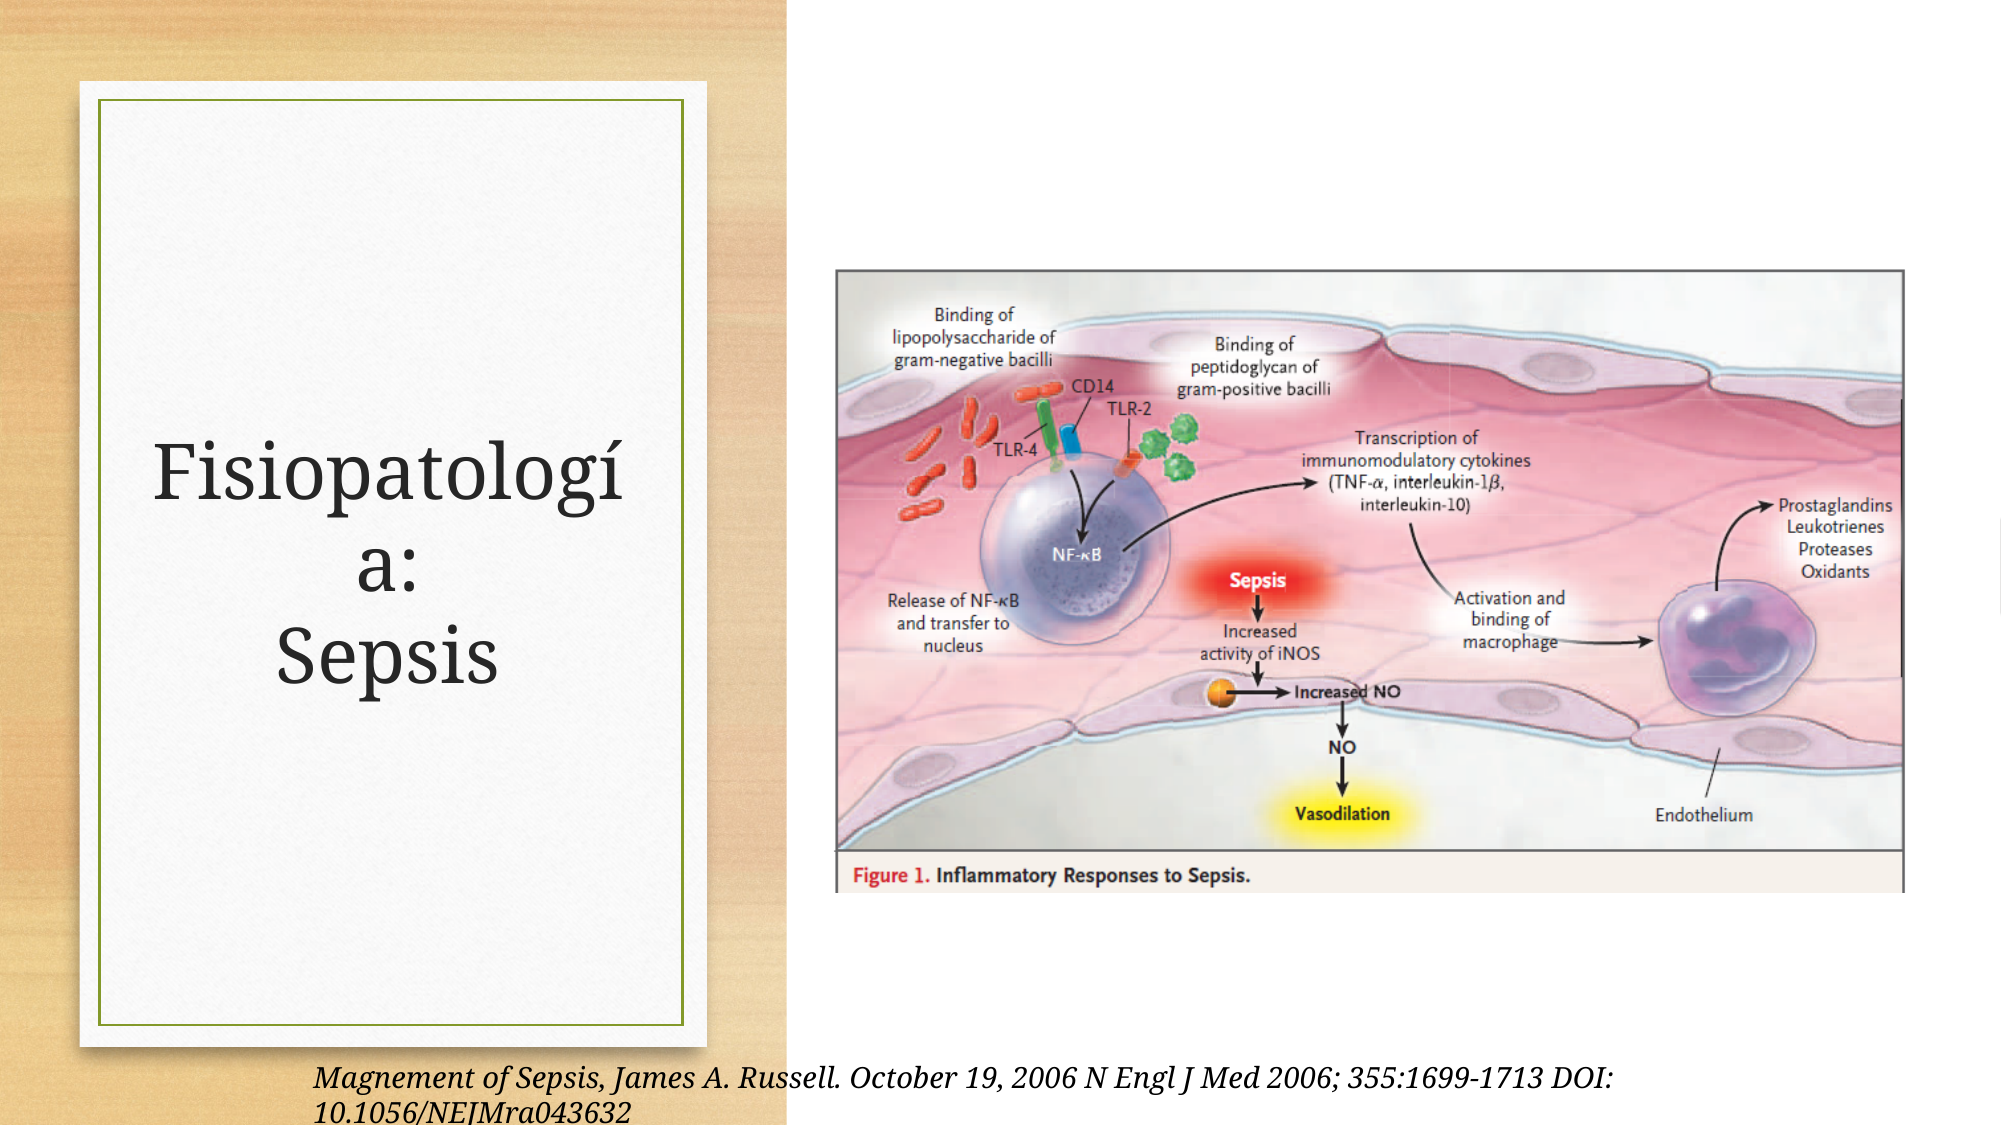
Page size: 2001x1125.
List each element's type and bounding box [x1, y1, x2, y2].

picture [821, 262, 1966, 893]
text_box [0, 0, 2000, 1125]
